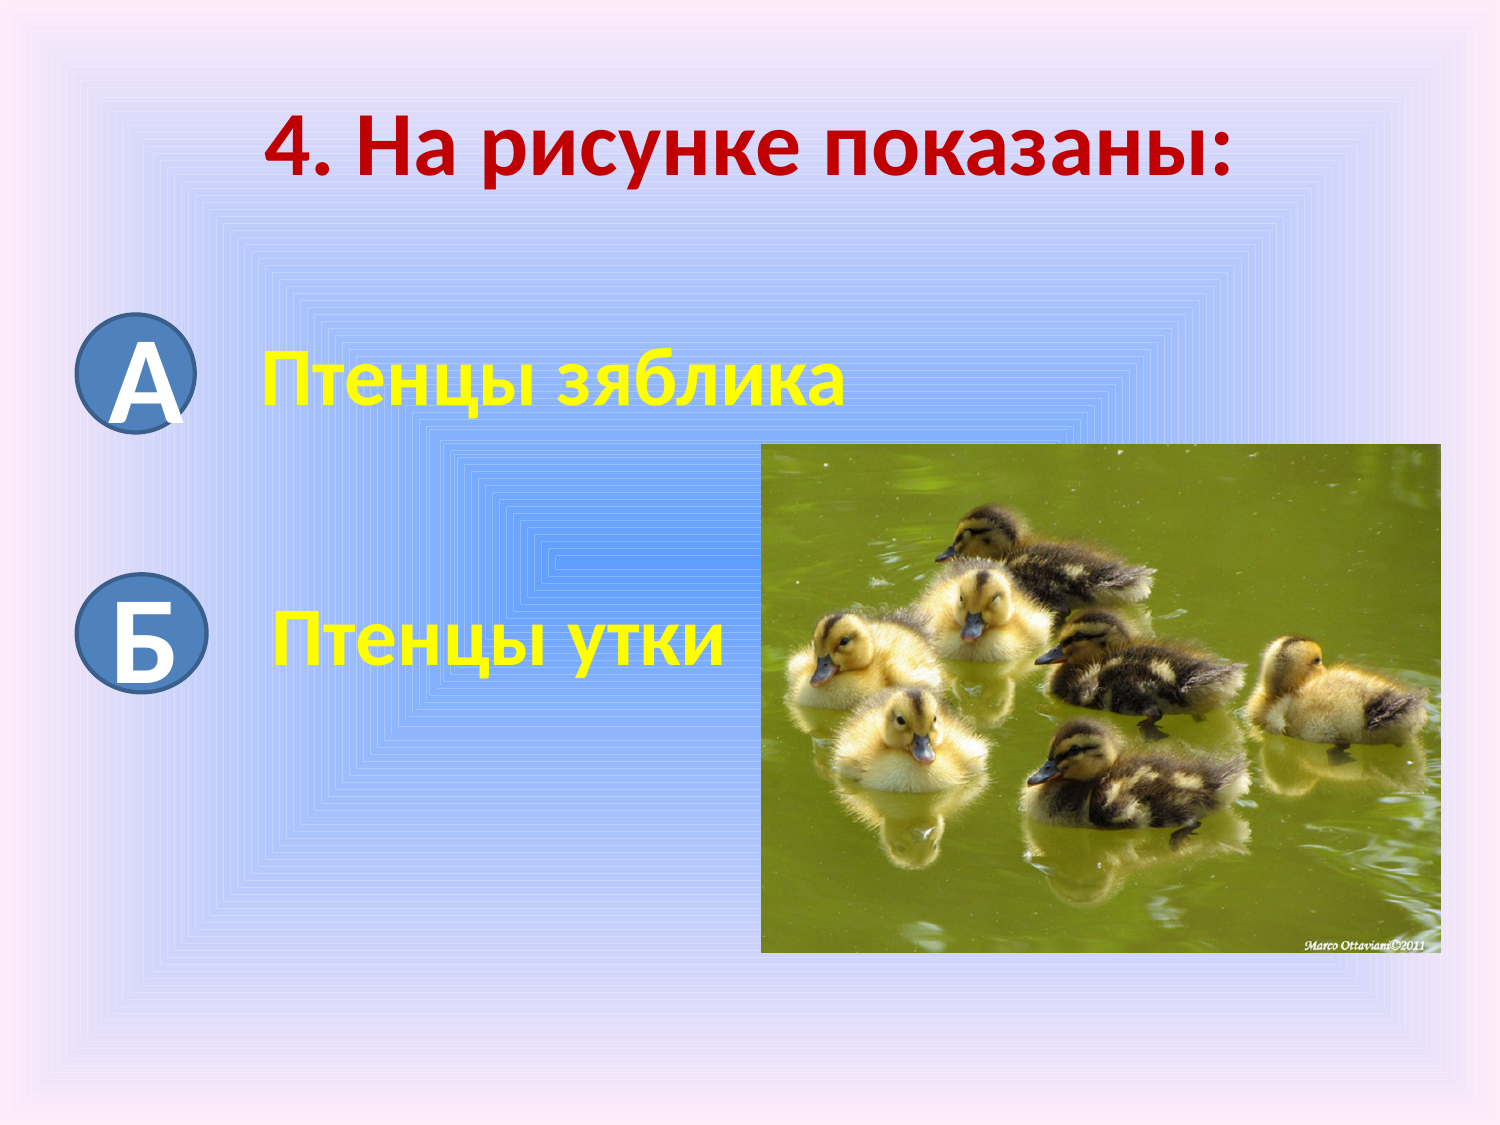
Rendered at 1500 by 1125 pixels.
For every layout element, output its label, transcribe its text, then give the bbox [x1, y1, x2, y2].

text_box А [74, 312, 197, 435]
title 4. На рисунке показаны: [75, 45, 1425, 233]
text_box Б [74, 572, 209, 695]
text_box Птенцы утки [256, 574, 743, 689]
picture [761, 444, 1441, 953]
text_box Птенцы зяблика [245, 314, 863, 430]
